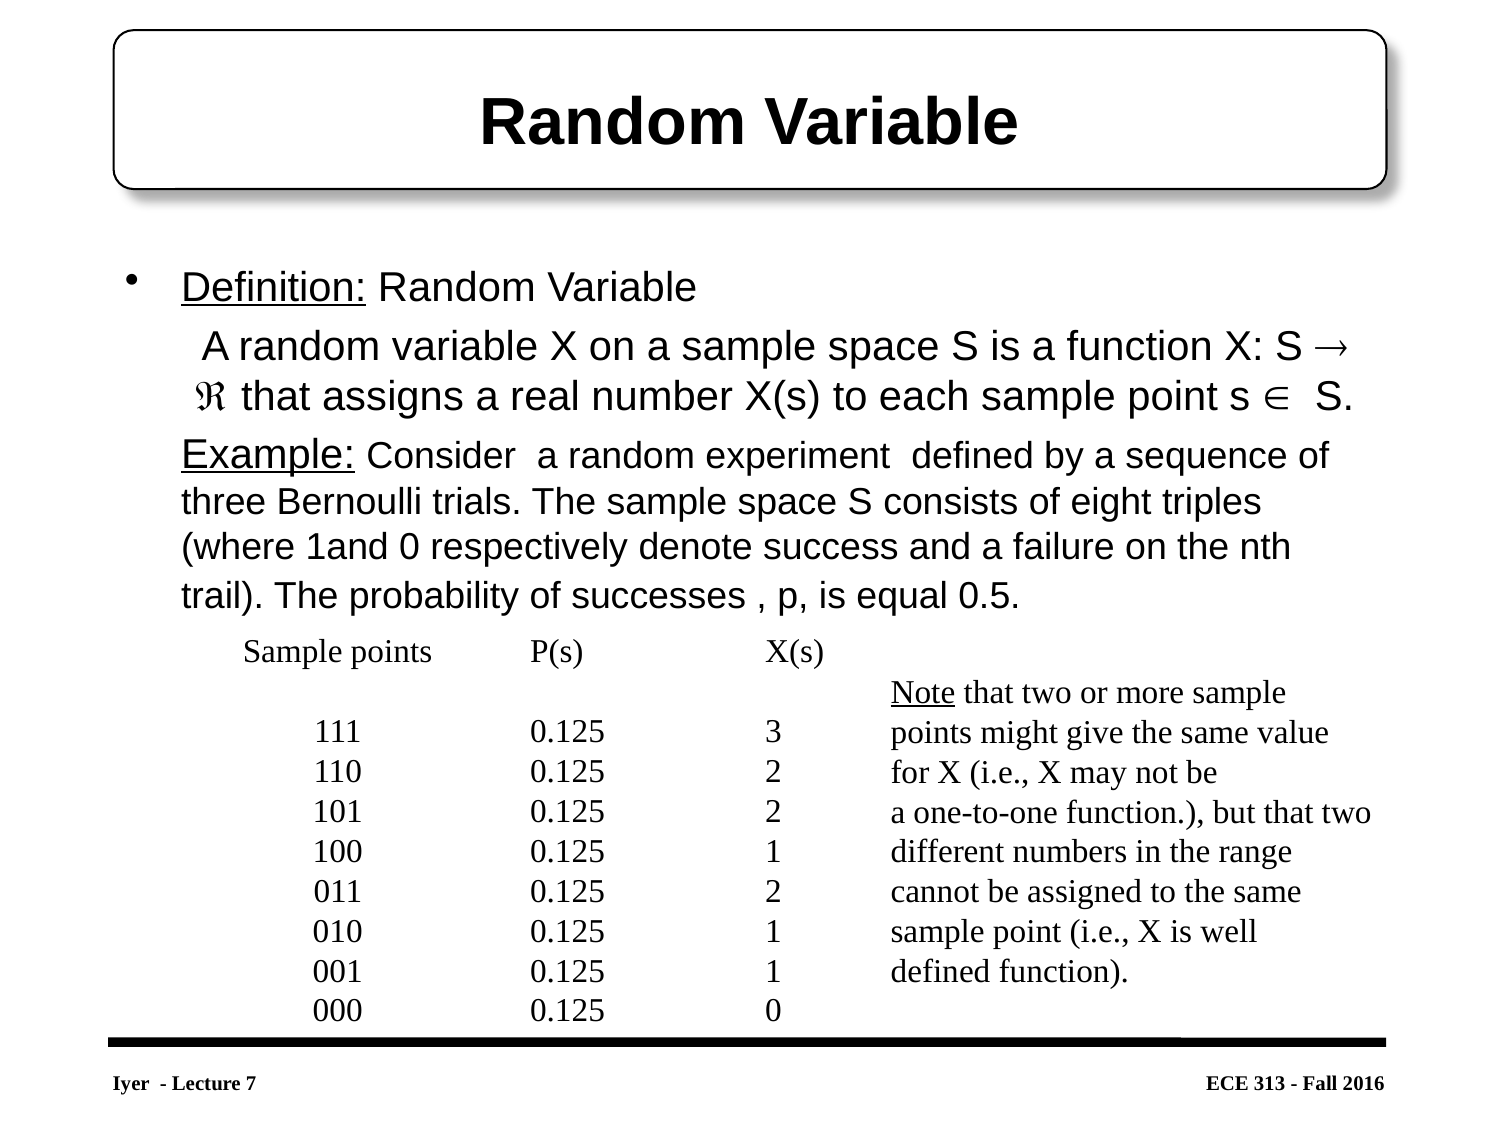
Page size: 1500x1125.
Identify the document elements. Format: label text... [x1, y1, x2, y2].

title Random Variable [112, 26, 1388, 209]
text_box P(s) 0.125 0.125 0.125 0.125 0.125 0.125 0.125 0.125 [514, 621, 621, 1037]
list Definition: Random Variable A random variable X on a sample space S is a function X: S ® Â that assigns a real number X(s) to each sample point s Î S. Example: Consider a random experiment defined by a sequence of three Bernoulli trials. The sample space S consists of eight triples (where 1and 0 respectively denote success and a failure on the nth trail). The probability of successes , p, is equal 0.5. [109, 252, 1385, 1020]
text_box Note that two or more sample points might give the same value for X (i.e., X may not be a one-to-one function.), but that two different numbers in the range cannot be assigned to the same sample point (i.e., X is well defined function). [875, 662, 1397, 997]
text_box Sample points 111 110 101 100 011 010 001 000 [227, 621, 448, 1037]
text_box X(s) 3 2 2 1 2 1 1 0 [750, 621, 840, 1037]
